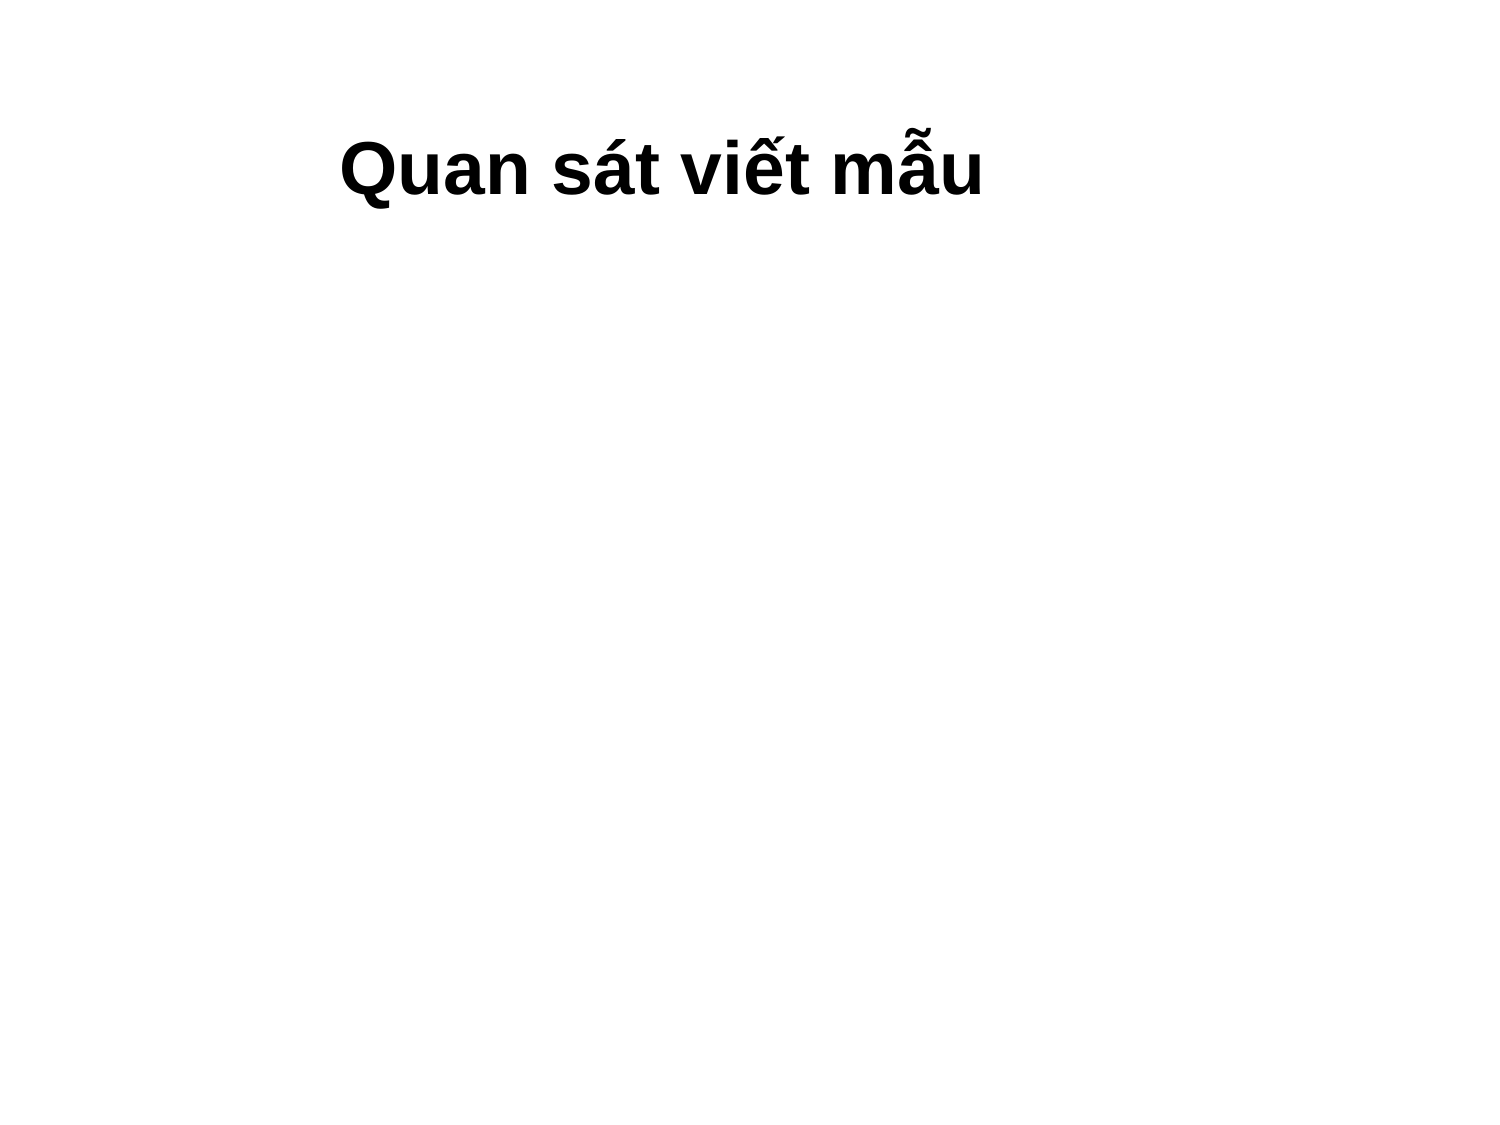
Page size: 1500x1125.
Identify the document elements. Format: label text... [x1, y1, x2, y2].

text_box Quan sát viết mẫu [324, 112, 1275, 218]
